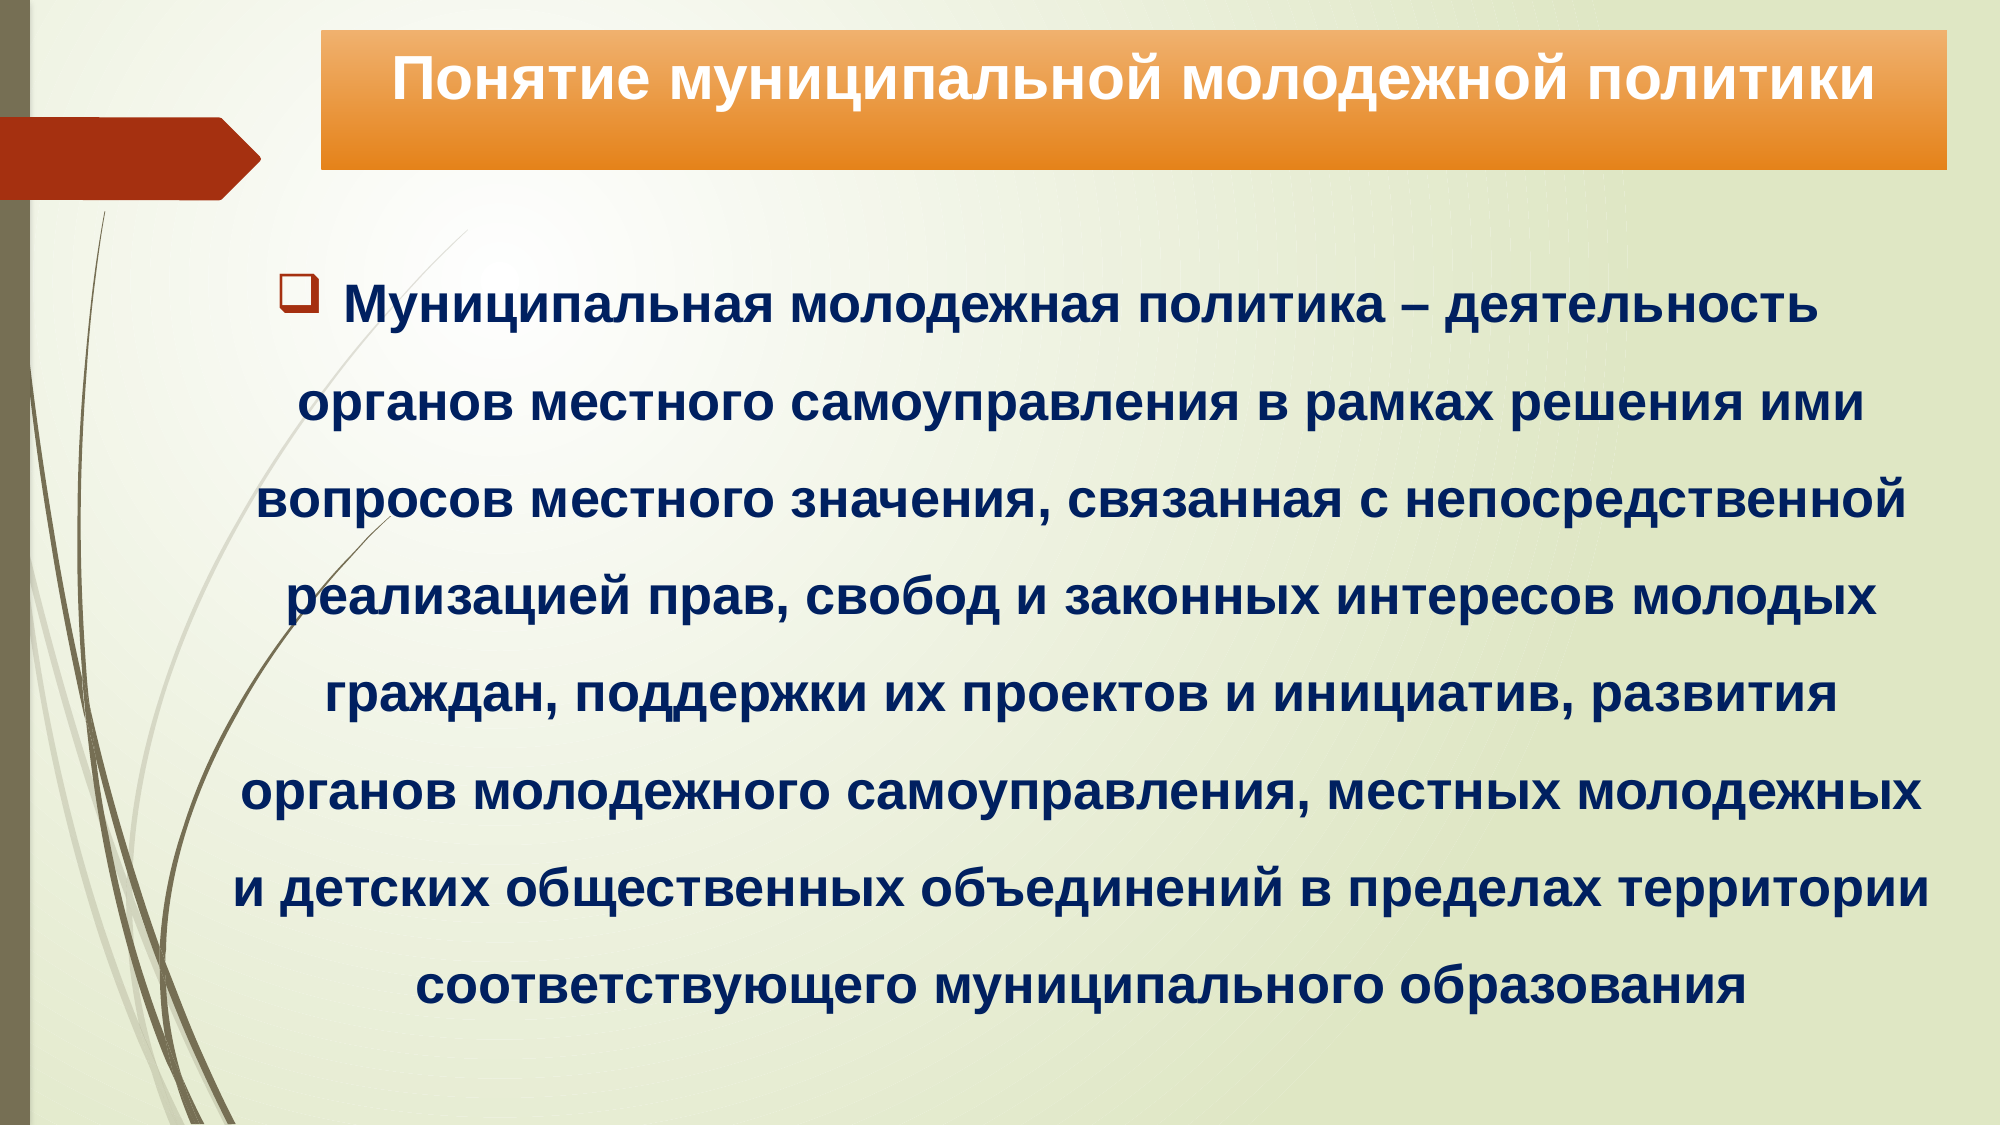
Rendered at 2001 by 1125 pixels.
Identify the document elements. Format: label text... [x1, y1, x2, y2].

title Понятие муниципальной молодежной политики [321, 30, 1947, 170]
list Муниципальная молодежная политика – деятельность органов местного самоуправления в рамках решения ими вопросов местного значения, связанная с непосредственной реализацией прав, свобод и законных интересов молодых граждан, поддержки их проектов и инициатив, развития органов молодежного самоуправления, местных молодежных и детских общественных объединений в пределах территории соответствующего муниципального образования [160, 228, 1947, 1095]
